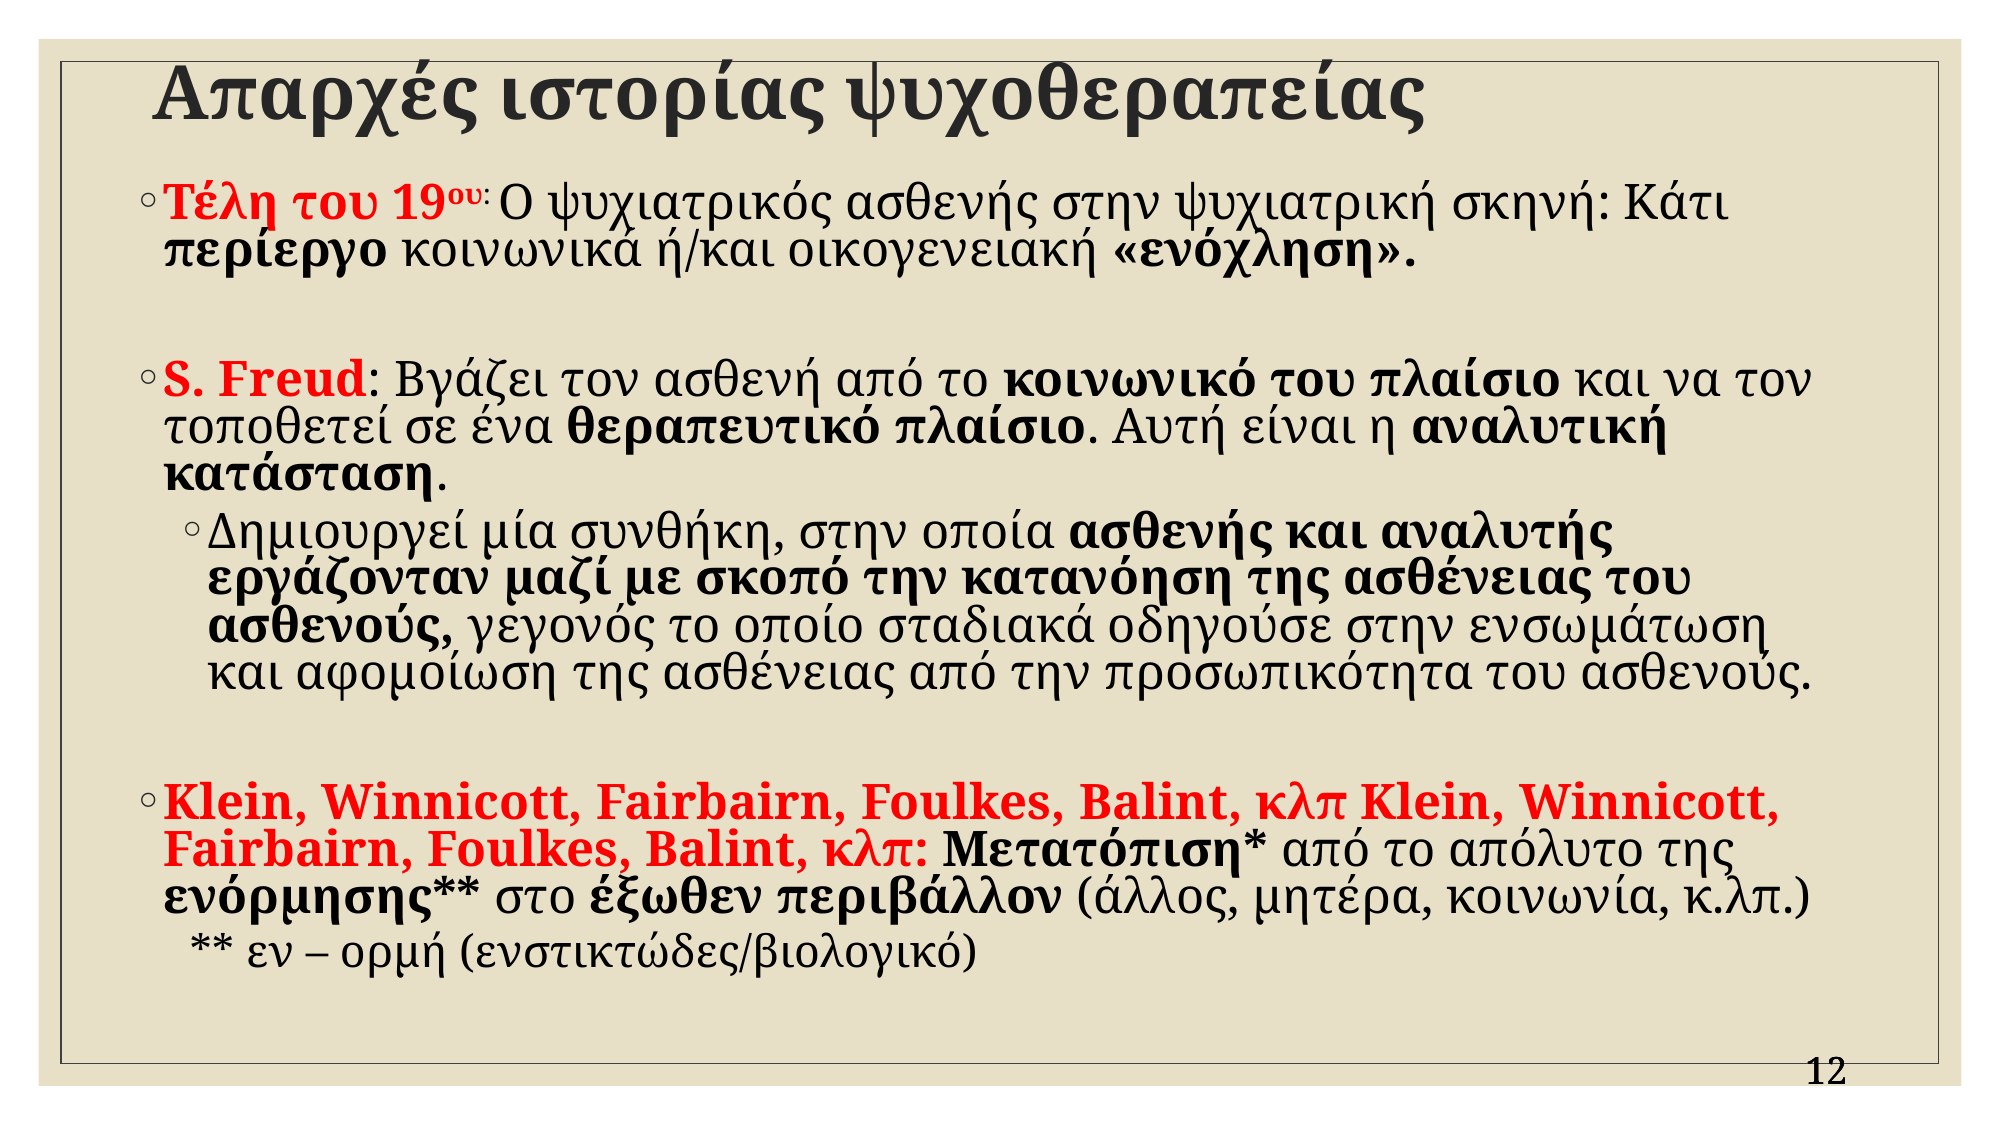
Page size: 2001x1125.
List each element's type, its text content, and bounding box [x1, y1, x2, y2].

list Τέλη του 19ου: Ο ψυχιατρικός ασθενής στην ψυχιατρική σκηνή: Κάτι περίεργο κοινωνικά ή/και οικογενειακή «ενόχληση». S. Freud: Βγάζει τον ασθενή από το κοινωνικό του πλαίσιο και να τον τοποθετεί σε ένα θεραπευτικό πλαίσιο. Αυτή είναι η αναλυτική κατάσταση. Δημιουργεί μία συνθήκη, στην οποία ασθενής και αναλυτής εργάζονταν μαζί με σκοπό την κατανόηση της ασθένειας του ασθενούς, γεγονός το οποίο σταδιακά οδηγούσε στην ενσωμάτωση και αφομοίωση της ασθένειας από την προσωπικότητα του ασθενούς. Klein, Winnicott, Fairbairn, Foulkes, Balint, κλπ Klein, Winnicott, Fairbairn, Foulkes, Balint, κλπ: Μετατόπιση* από το απόλυτο της ενόρμησης** στο έξωθεν περιβάλλον (άλλος, μητέρα, κοινωνία, κ.λπ.) ** εν – ορμή (ενστικτώδες/βιολογικό) [118, 174, 1844, 1061]
text_box 12 [1412, 1042, 1863, 1103]
title Απαρχές ιστορίας ψυχοθεραπείας [137, 39, 1863, 151]
